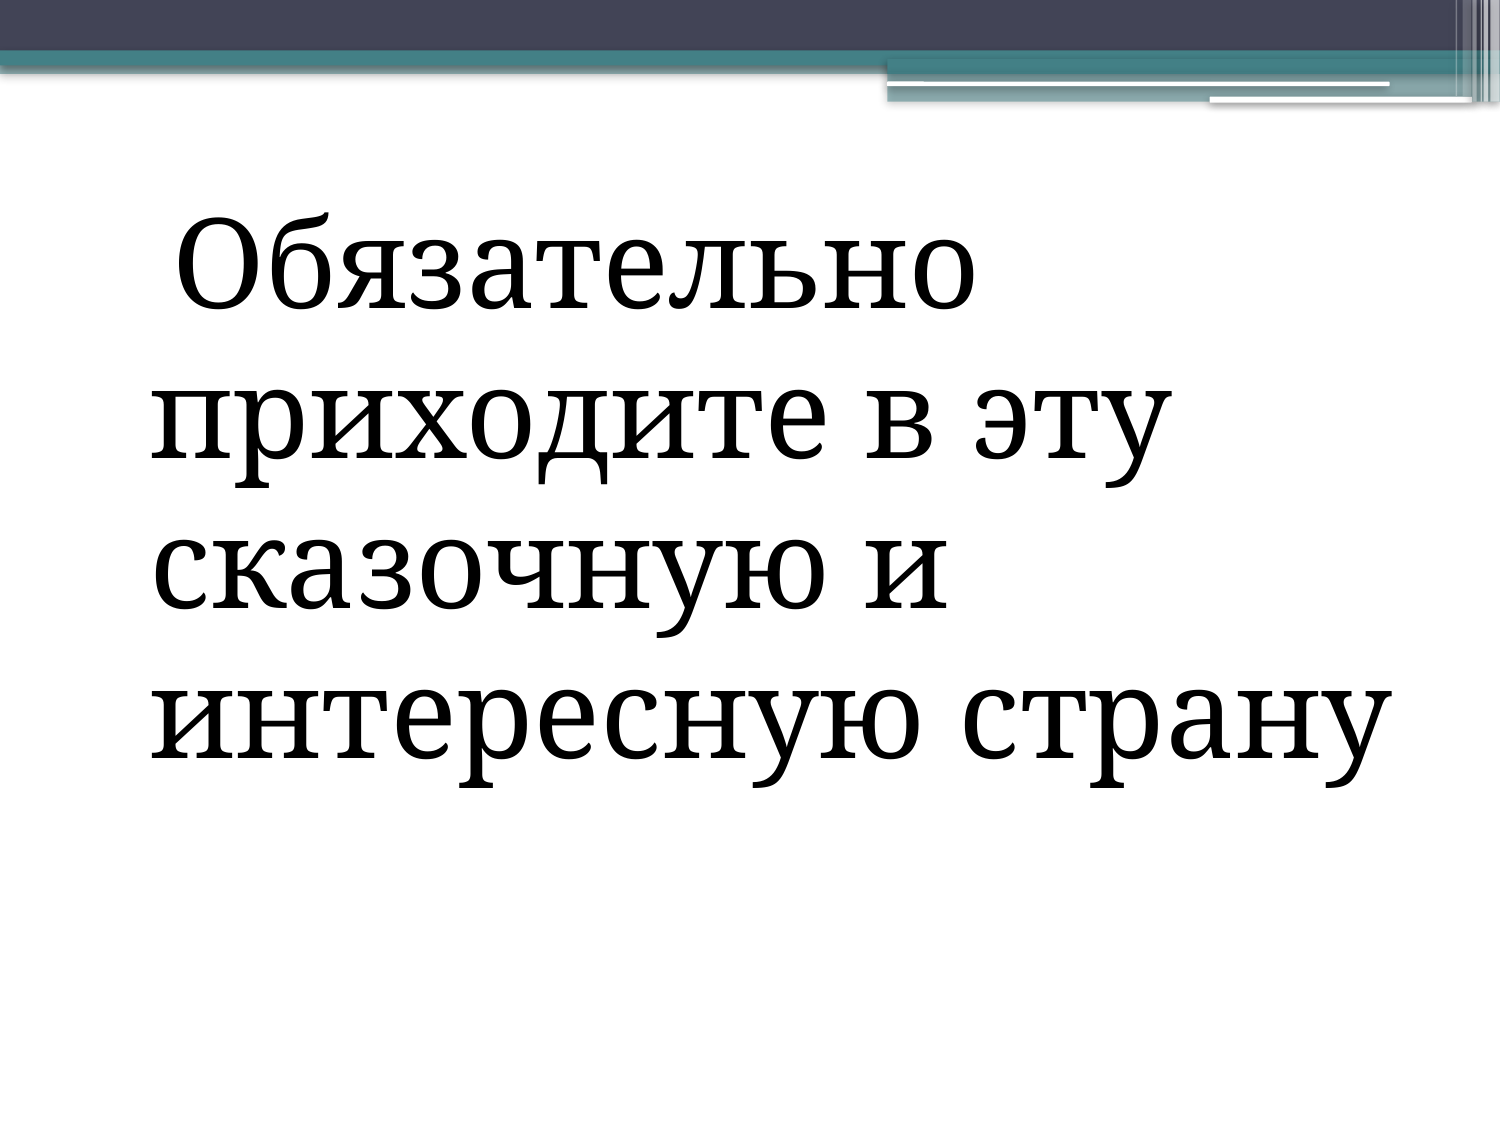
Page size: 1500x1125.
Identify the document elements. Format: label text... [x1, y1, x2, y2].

list Обязательно приходите в эту сказочную и интересную страну [75, 175, 1425, 1079]
